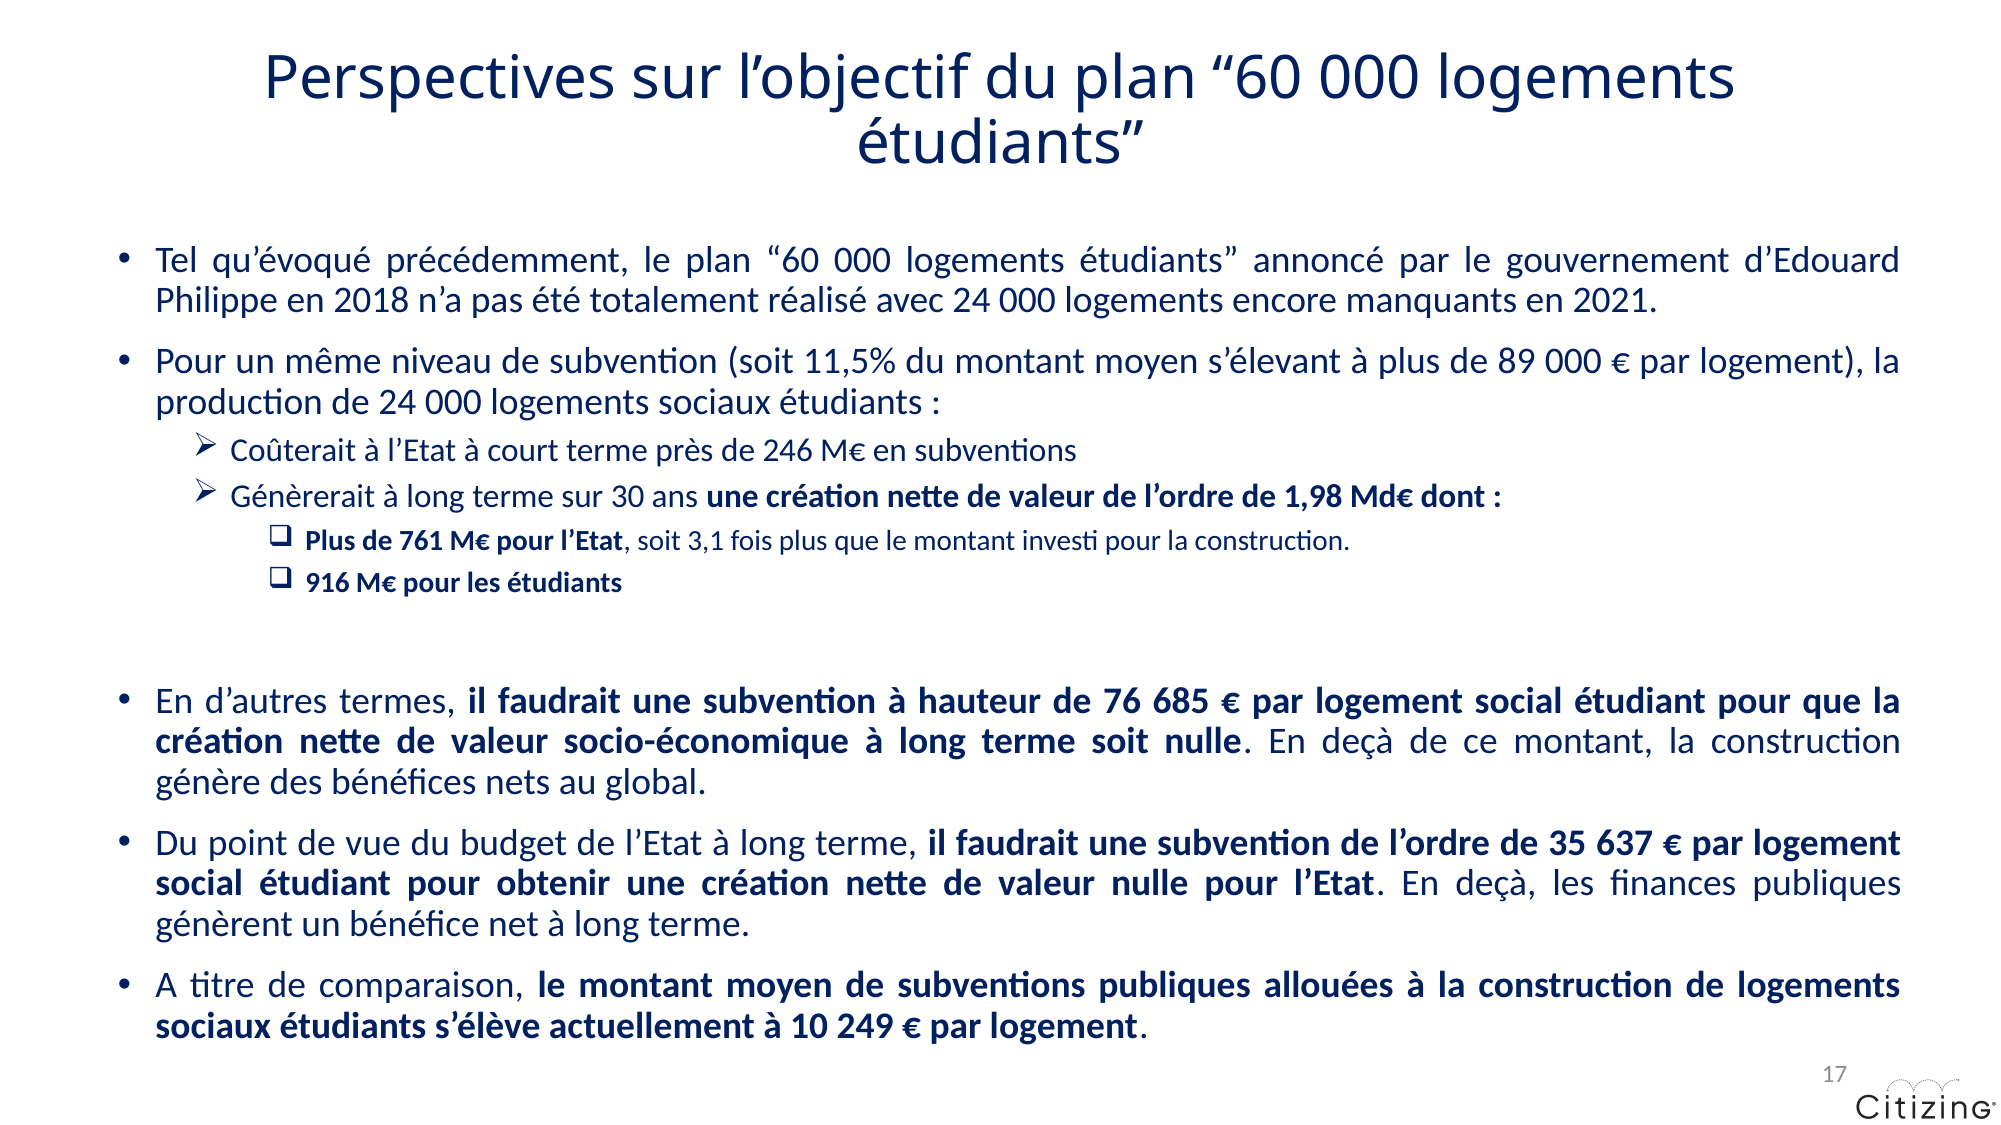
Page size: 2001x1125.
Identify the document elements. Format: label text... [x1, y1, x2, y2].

list Tel qu’évoqué précédemment, le plan “60 000 logements étudiants” annoncé par le gouvernement d’Edouard Philippe en 2018 n’a pas été totalement réalisé avec 24 000 logements encore manquants en 2021. Pour un même niveau de subvention (soit 11,5% du montant moyen s’élevant à plus de 89 000 € par logement), la production de 24 000 logements sociaux étudiants : Coûterait à l’Etat à court terme près de 246 M€ en subventions Génèrerait à long terme sur 30 ans une création nette de valeur de l’ordre de 1,98 Md€ dont : Plus de 761 M€ pour l’Etat, soit 3,1 fois plus que le montant investi pour la construction. 916 M€ pour les étudiants En d’autres termes, il faudrait une subvention à hauteur de 76 685 € par logement social étudiant pour que la création nette de valeur socio-économique à long terme soit nulle. En deçà de ce montant, la construction génère des bénéfices nets au global. Du point de vue du budget de l’Etat à long terme, il faudrait une subvention de l’ordre de 35 637 € par logement social étudiant pour obtenir une création nette de valeur nulle pour l’Etat. En deçà, les finances publiques génèrent un bénéfice net à long terme. A titre de comparaison, le montant moyen de subventions publiques allouées à la construction de logements sociaux étudiants s’élève actuellement à 10 249 € par logement. [102, 232, 1918, 1057]
title Perspectives sur l’objectif du plan “60 000 logements étudiants” [137, 39, 1863, 185]
slide_number 17 [1412, 1042, 1863, 1103]
picture [1821, 1013, 2001, 1125]
